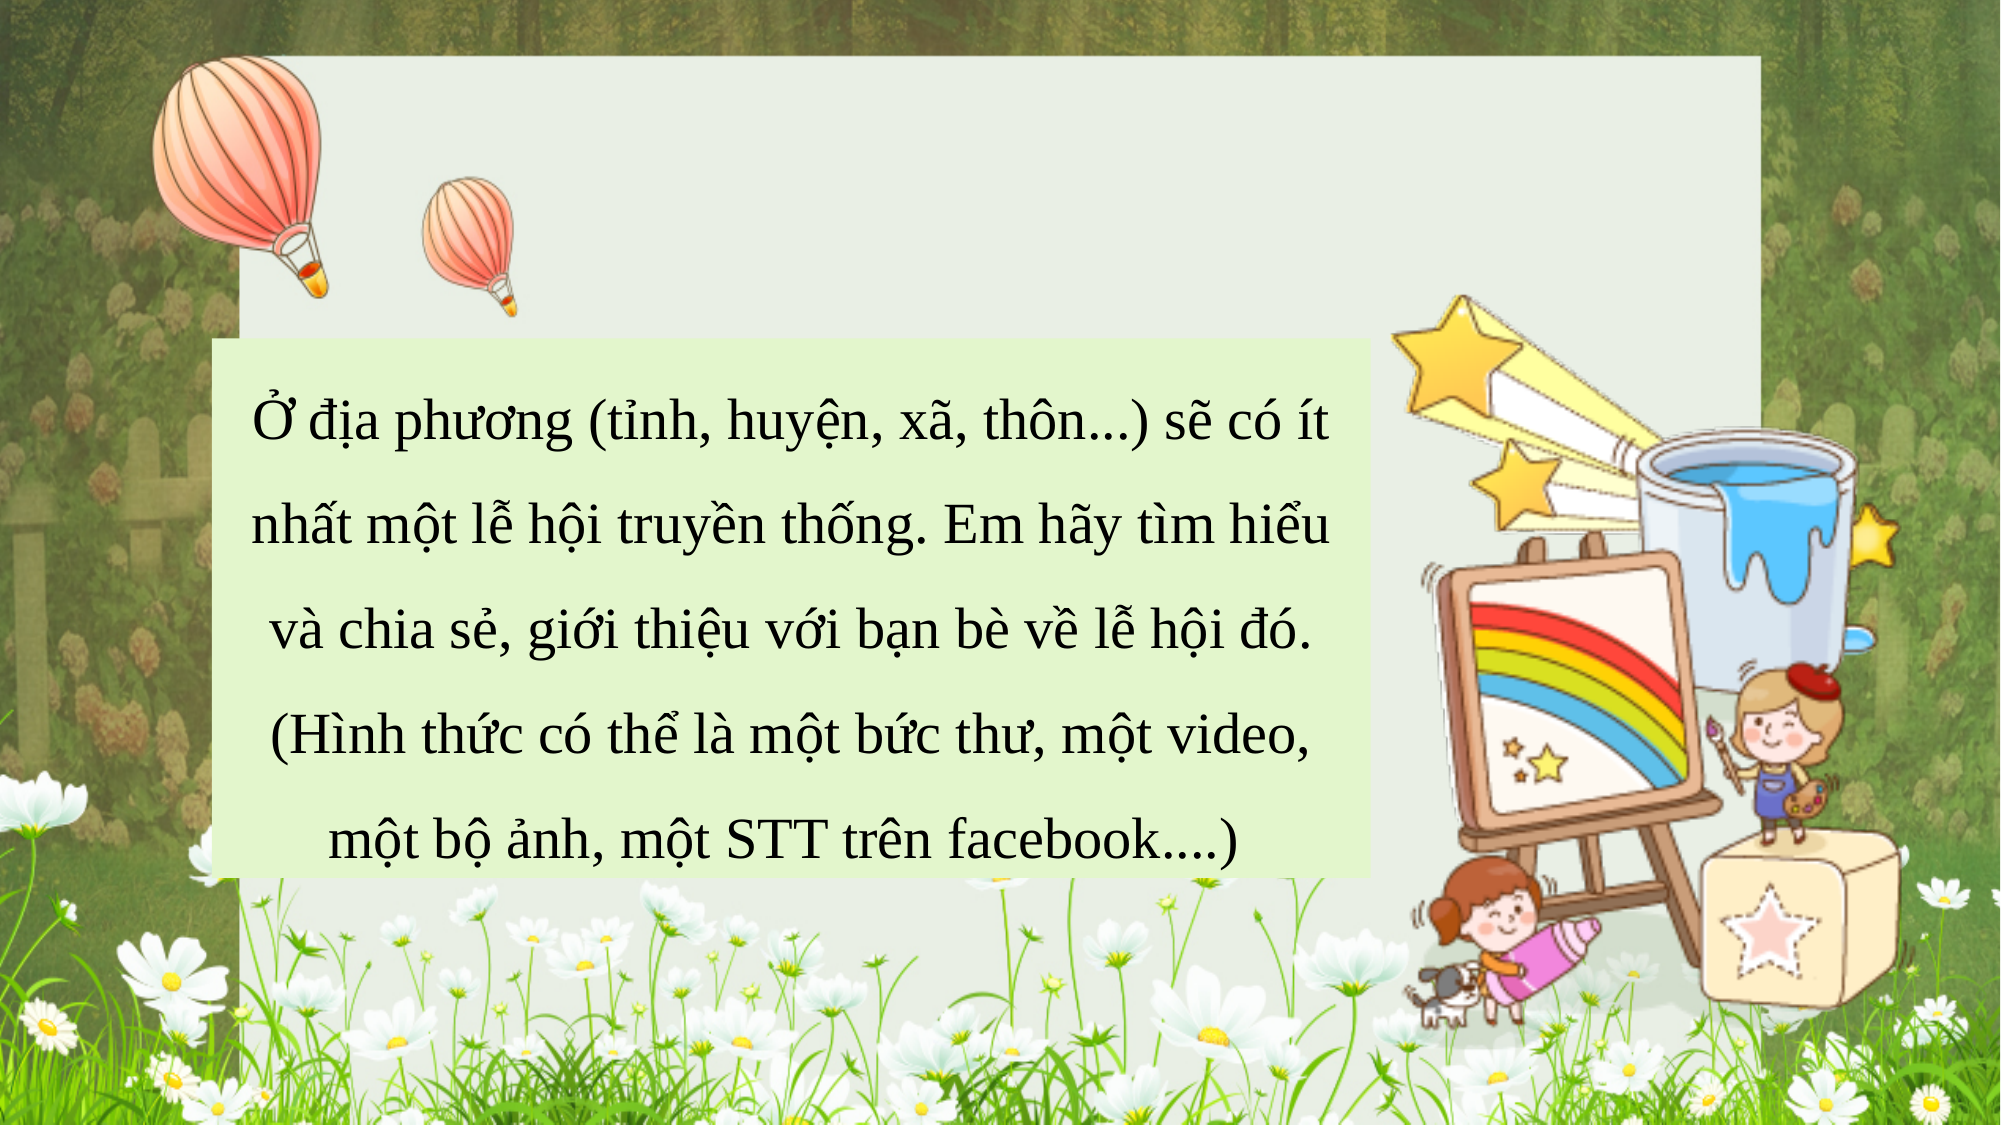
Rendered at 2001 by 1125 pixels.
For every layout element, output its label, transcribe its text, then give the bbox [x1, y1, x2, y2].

picture [0, 0, 2001, 1125]
text_box Ở địa phương (tỉnh, huyện, xã, thôn...) sẽ có ít nhất một lễ hội truyền thống. Em hãy tìm hiểu và chia sẻ, giới thiệu với bạn bè về lễ hội đó. (Hình thức có thể là một bức thư, một video, một bộ ảnh, một STT trên facebook....) [211, 338, 1349, 878]
